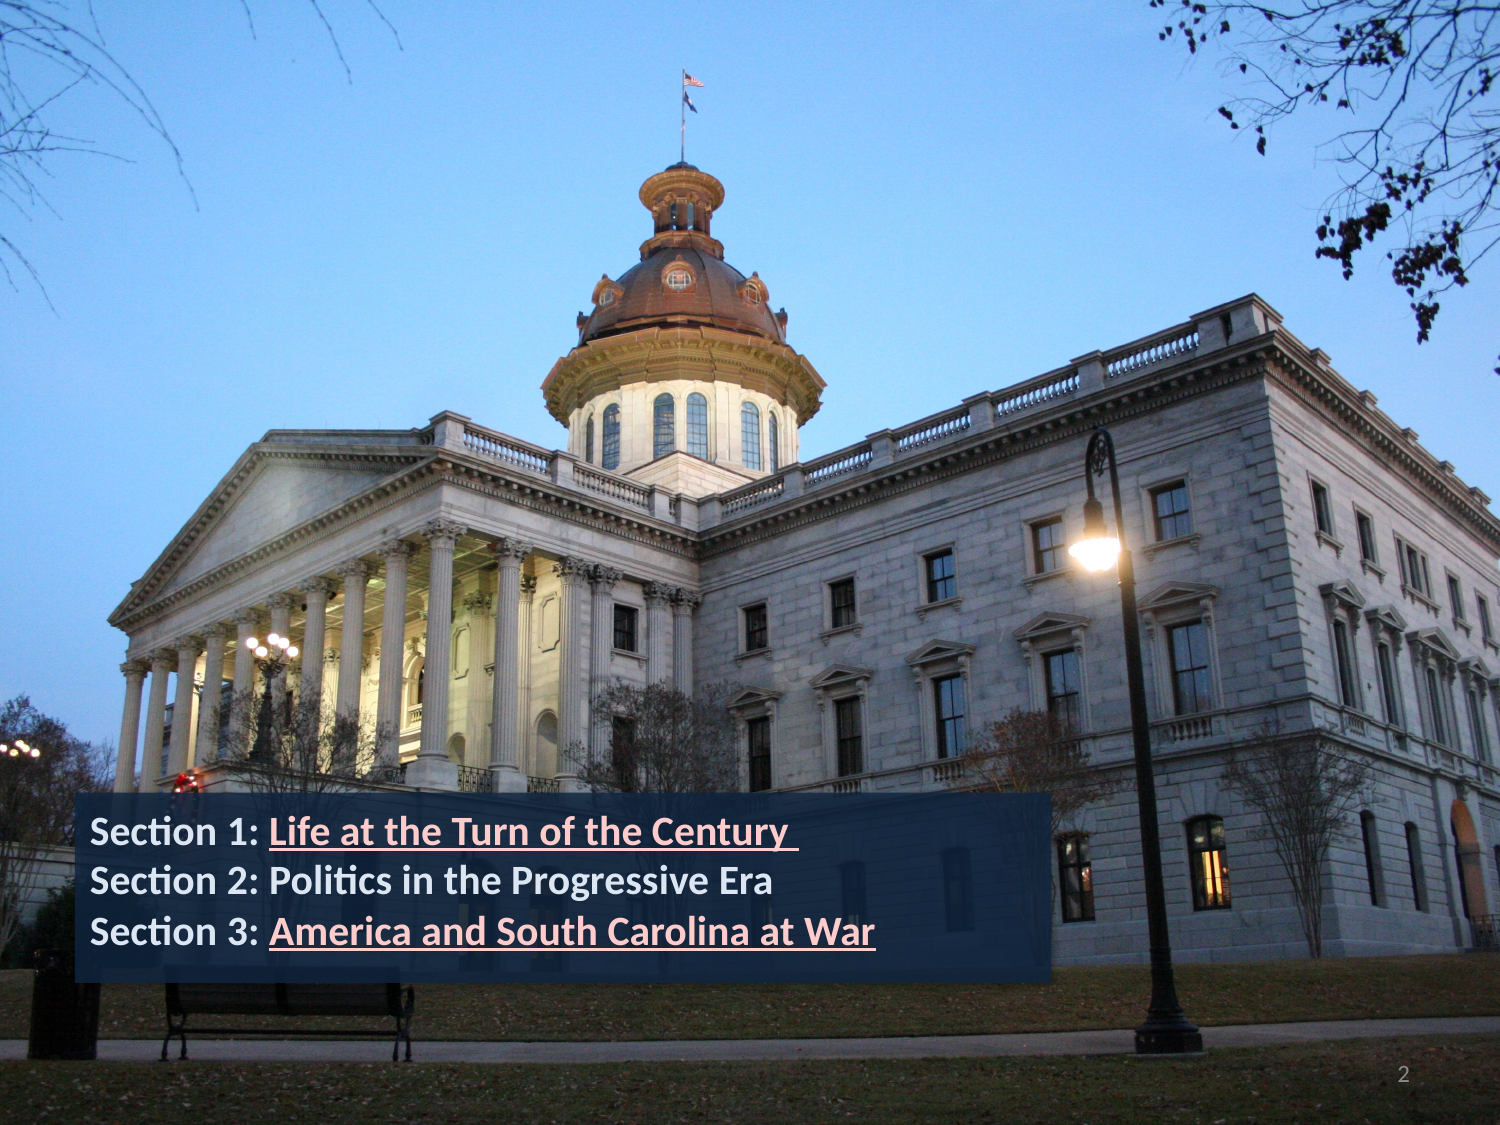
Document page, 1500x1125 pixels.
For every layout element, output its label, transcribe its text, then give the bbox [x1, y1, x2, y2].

text_box Section 1: Life at the Turn of the Century Section 2: Politics in the Progressive Era Section 3: America and South Carolina at War [74, 795, 988, 961]
text_box [74, 792, 1052, 983]
slide_number 2 [1074, 1042, 1425, 1103]
picture [0, 0, 1500, 1125]
